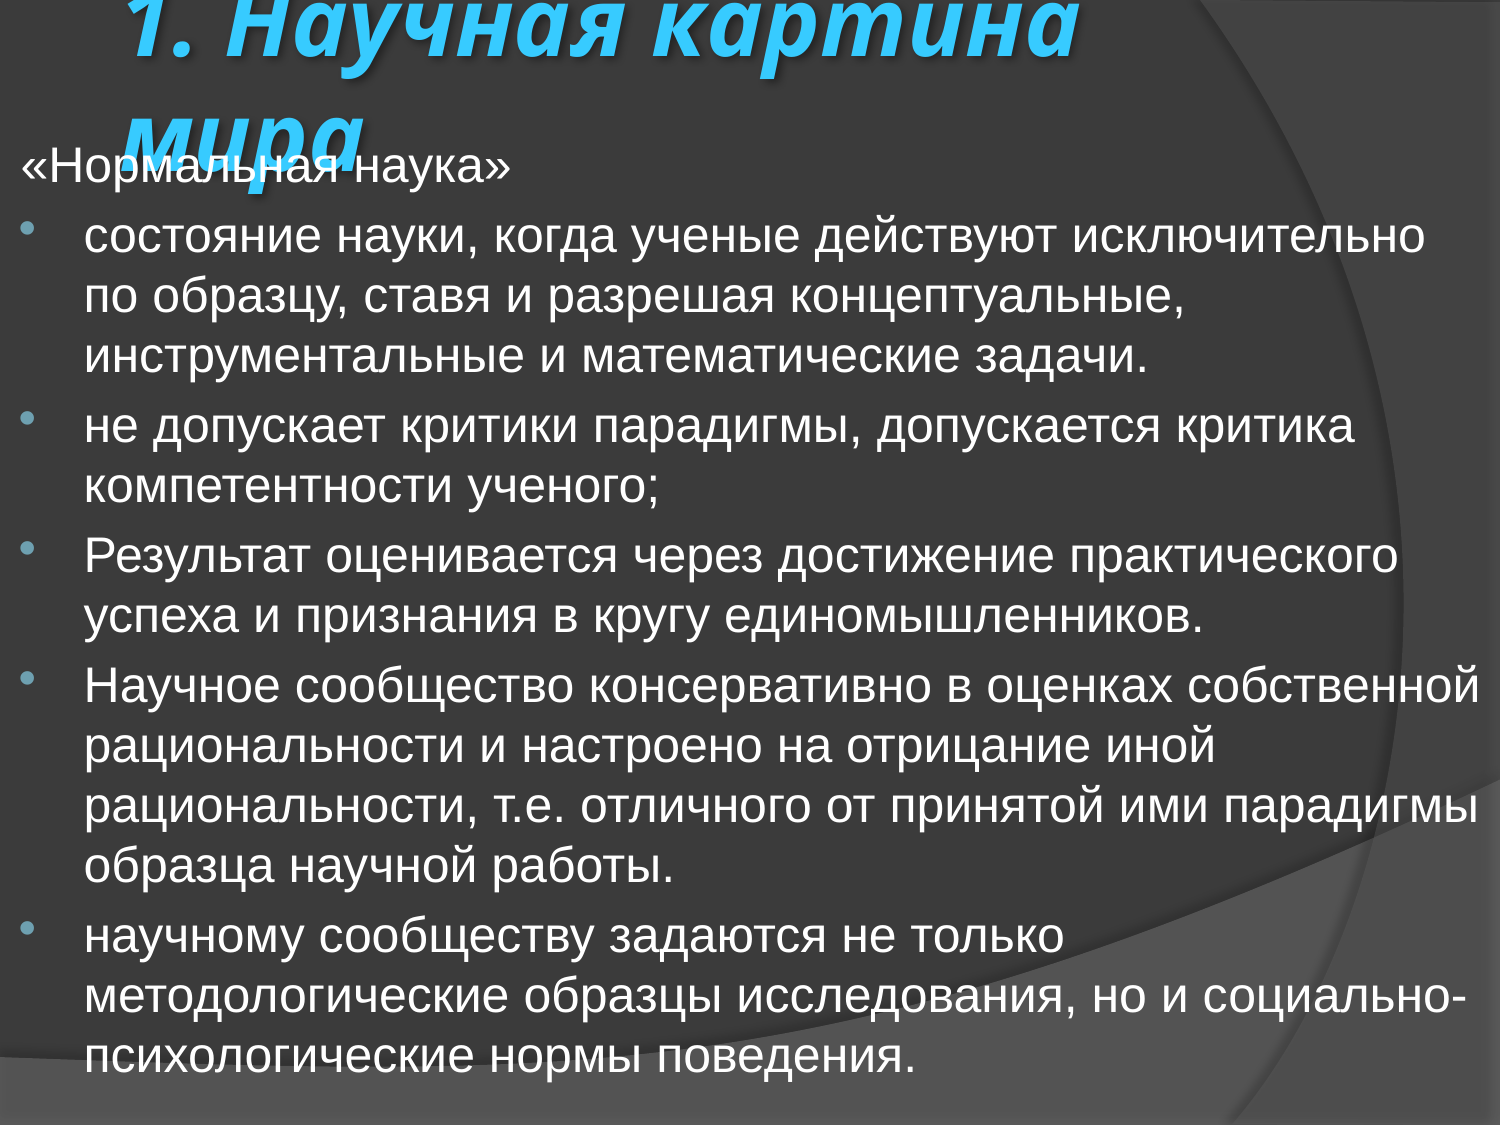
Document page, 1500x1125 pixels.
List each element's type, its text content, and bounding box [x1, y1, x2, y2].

title 1. Научная картина мира [112, 0, 1300, 125]
list «Нормальная наука» состояние науки, когда ученые действуют исключительно по образцу, ставя и разрешая концептуальные, инструментальные и математические задачи. не допускает критики парадигмы, допускается критика компетентности ученого; Результат оценивается через достижение практического успеха и признания в кругу единомышленников. Научное сообщество консервативно в оценках собственной рациональности и настроено на отрицание иной рациональности, т.е. отличного от принятой ими парадигмы образца научной работы. научному сообществу задаются не только методологические образцы исследования, но и социально-психологические нормы поведения. [0, 125, 1500, 1125]
